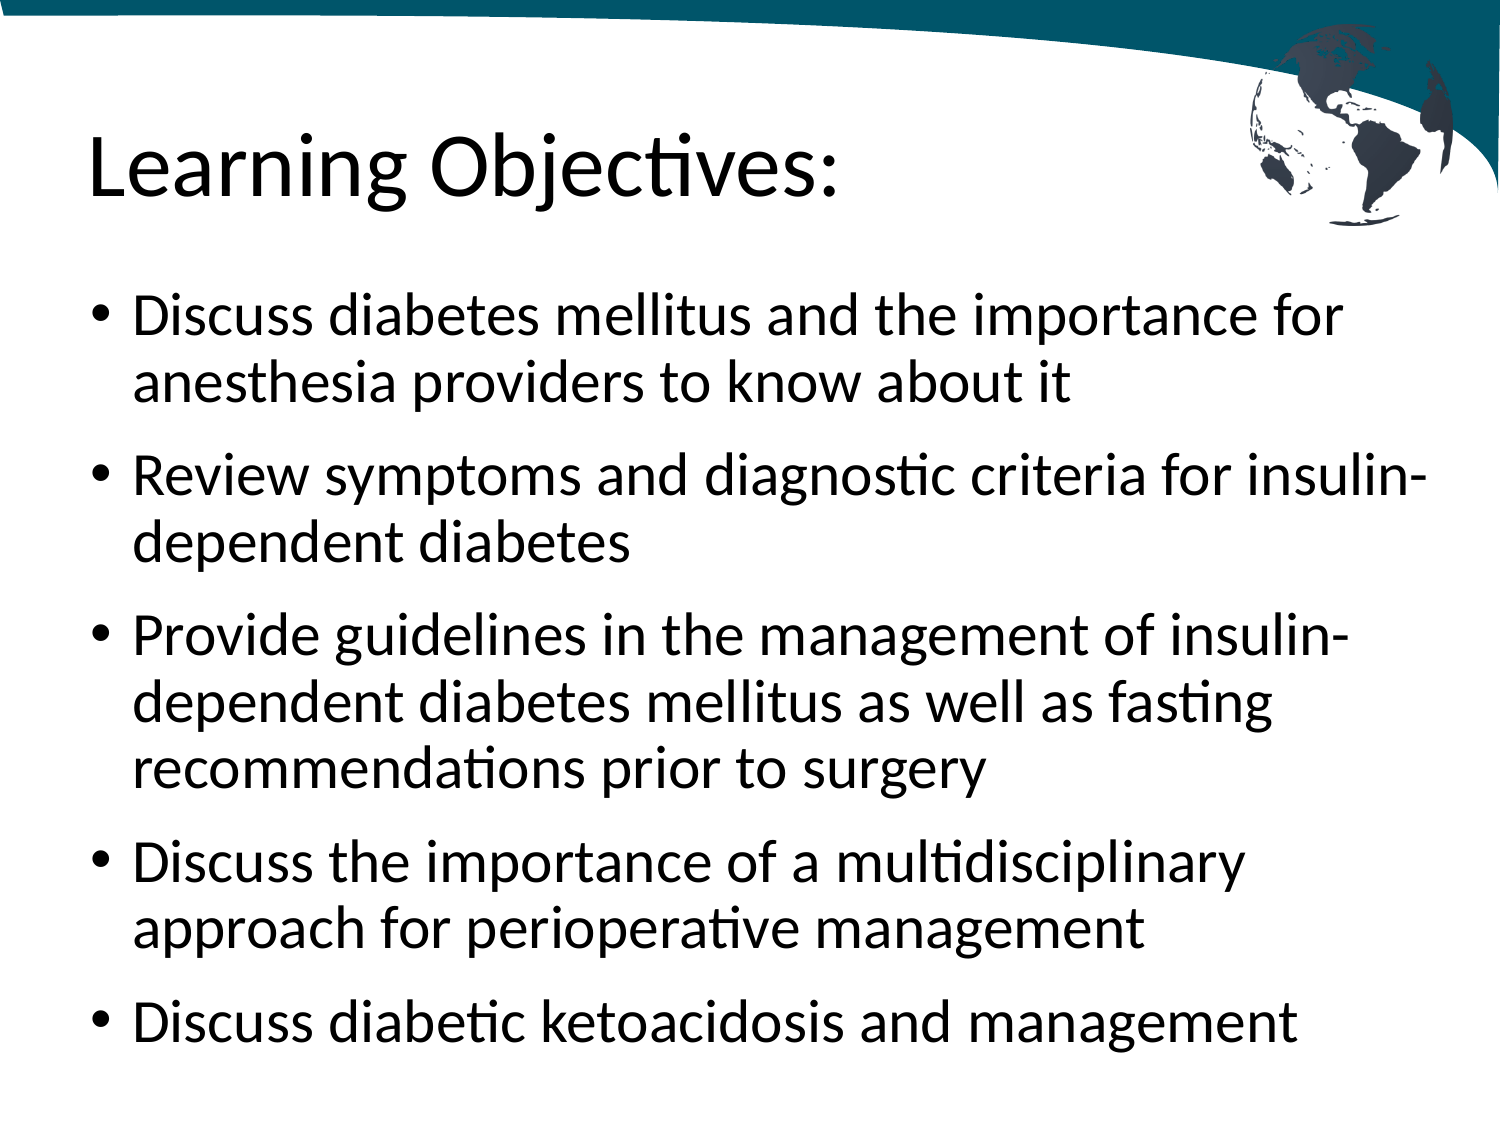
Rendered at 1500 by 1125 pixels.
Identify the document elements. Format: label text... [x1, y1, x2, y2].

list Discuss diabetes mellitus and the importance for anesthesia providers to know about it Review symptoms and diagnostic criteria for insulin-dependent diabetes Provide guidelines in the management of insulin-dependent diabetes mellitus as well as fasting recommendations prior to surgery Discuss the importance of a multidisciplinary approach for perioperative management Discuss diabetic ketoacidosis and management [75, 275, 1450, 1075]
title Learning Objectives: [72, 57, 1367, 275]
